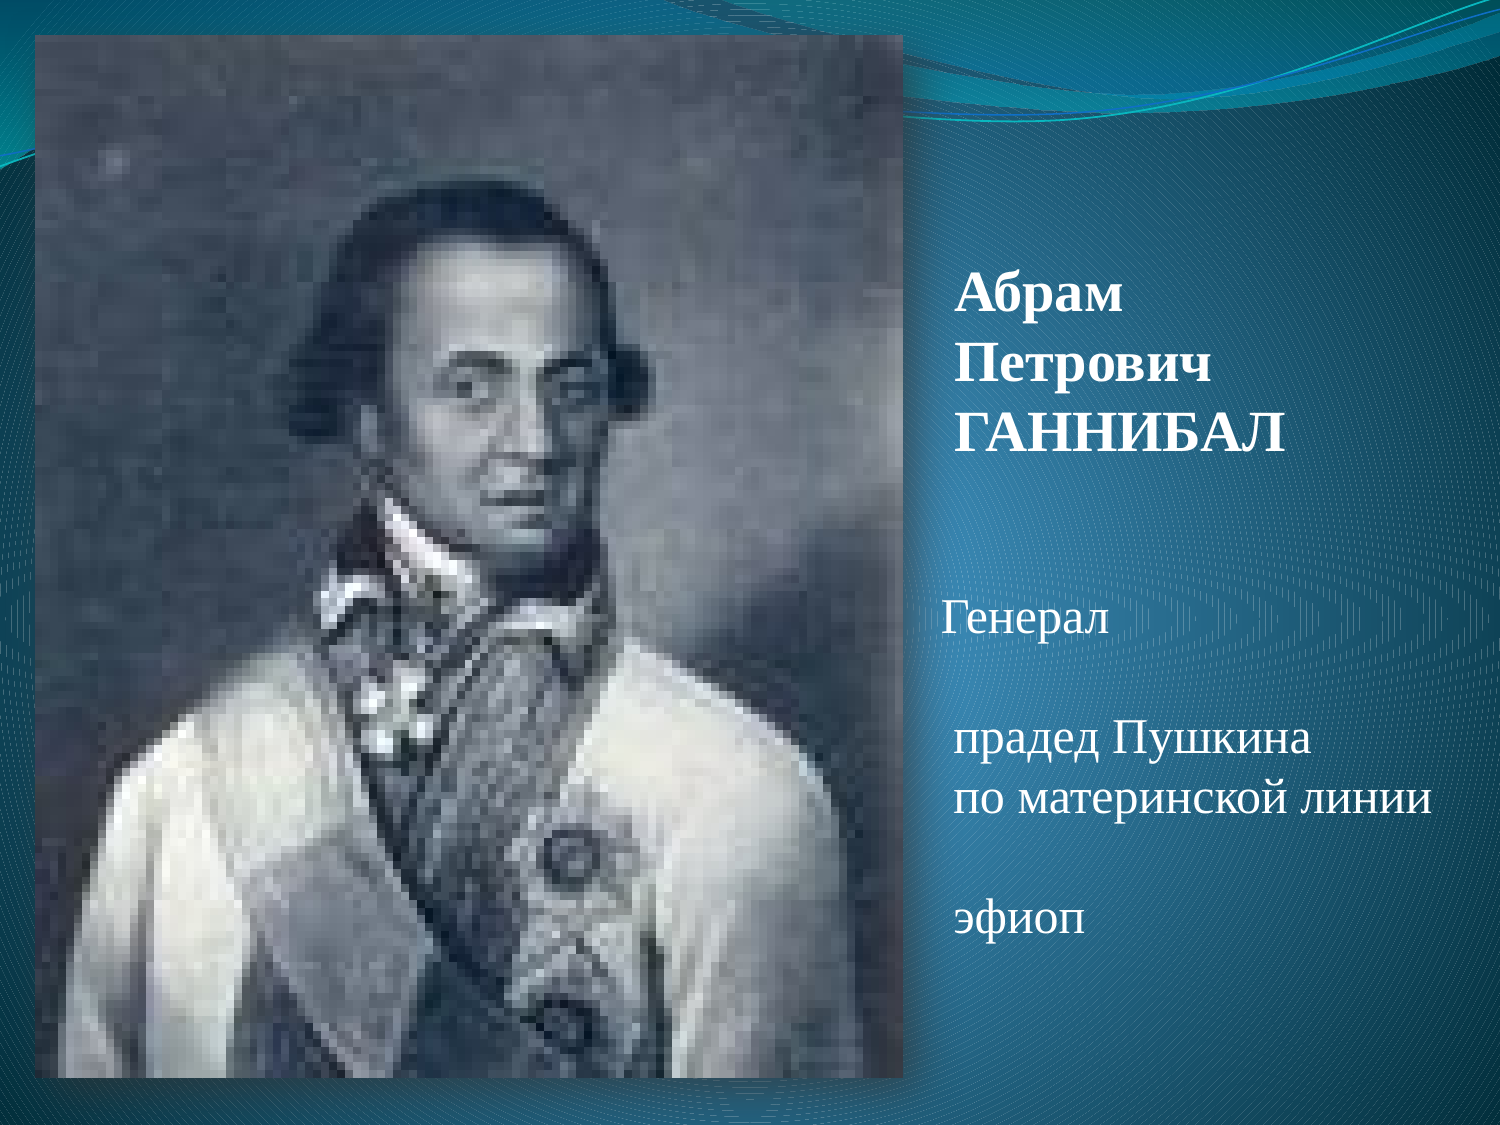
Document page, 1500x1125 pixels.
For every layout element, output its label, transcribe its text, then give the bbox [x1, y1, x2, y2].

text_box Генерал прадед Пушкина по материнской линии эфиоп [925, 576, 1500, 997]
picture [34, 34, 903, 1079]
text_box Абрам Петрович ГАННИБАЛ [939, 246, 1302, 471]
